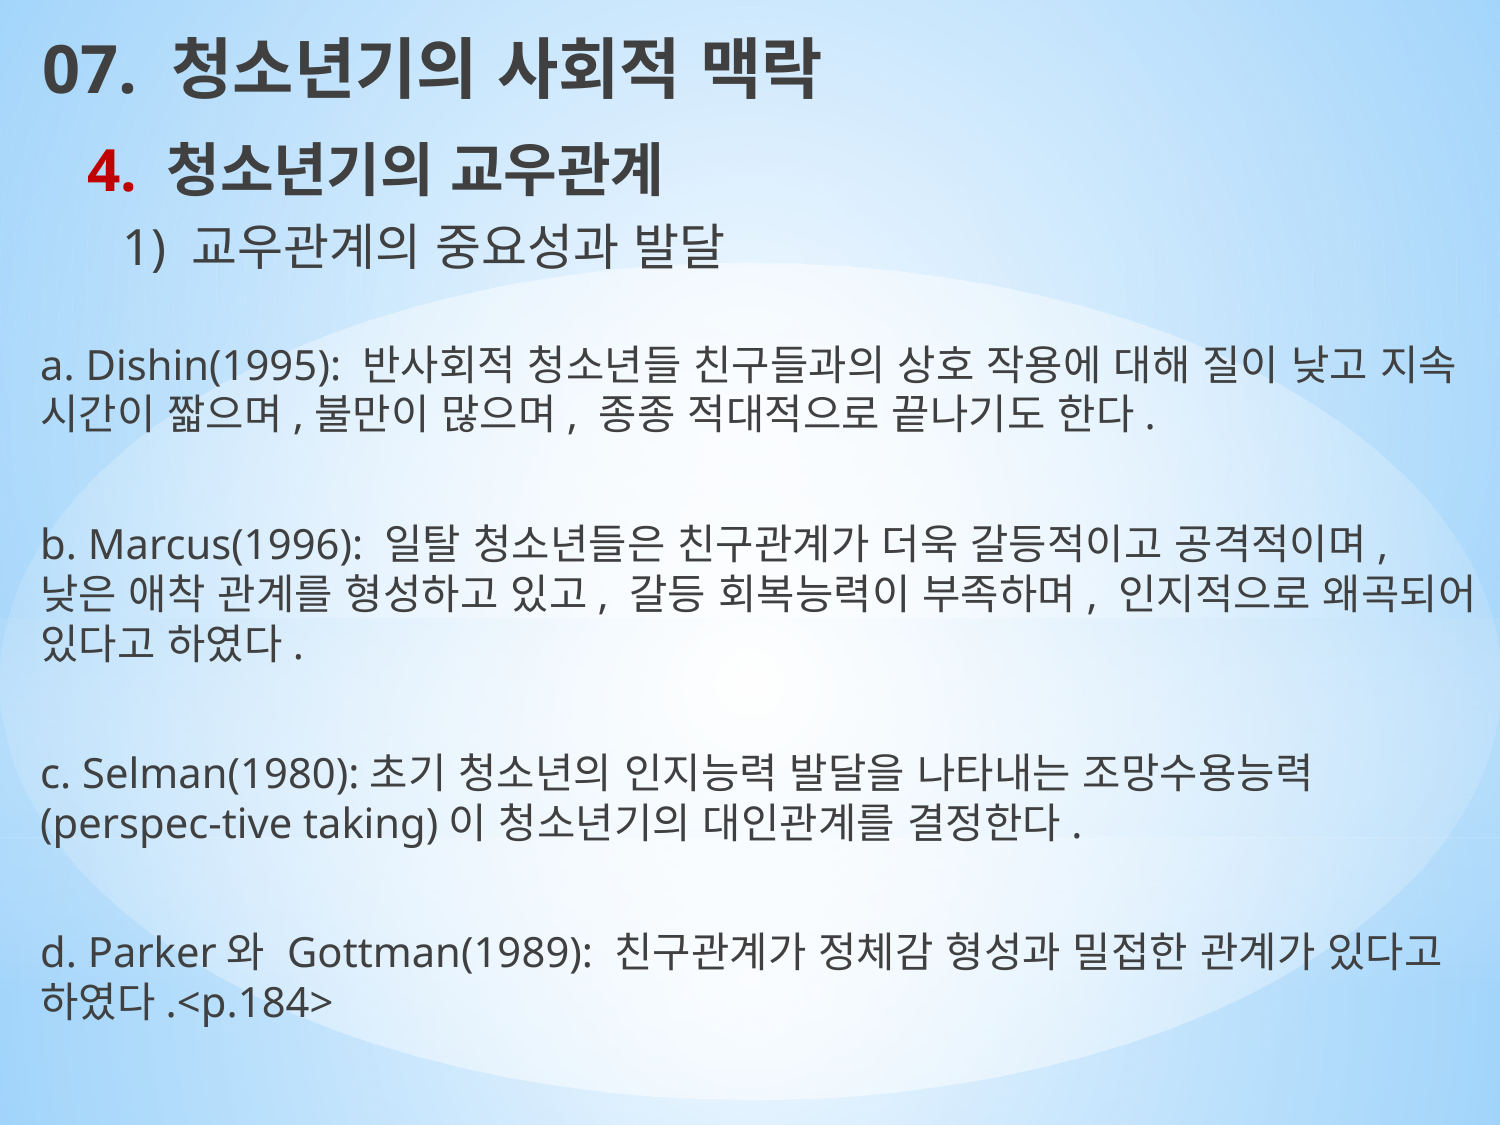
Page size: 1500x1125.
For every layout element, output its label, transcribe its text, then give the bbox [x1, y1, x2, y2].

text_box 1) 교우관계의 중요성과 발달 [100, 208, 1500, 327]
text_box 4. 청소년기의 교우관계 [64, 125, 1500, 244]
text_box 07. 청소년기의 사회적 맥락 [0, 19, 1105, 167]
text_box a. Dishin(1995): 반사회적 청소년들 친구들과의 상호 작용에 대해 질이 낮고 지속 시간이 짧으며,불만이 많으며, 종종 적대적으로 끝나기도 한다. b. Marcus(1996): 일탈 청소년들은 친구관계가 더욱 갈등적이고 공격적이며, 낮은 애착 관계를 형성하고 있고, 갈등 회복능력이 부족하며, 인지적으로 왜곡되어 있다고 하였다. c. Selman(1980):초기 청소년의 인지능력 발달을 나타내는 조망수용능력(perspec-tive taking)이 청소년기의 대인관계를 결정한다. d. Parker와 Gottman(1989): 친구관계가 정체감 형성과 밀접한 관계가 있다고 하였다.<p.184> [17, 330, 1500, 1125]
